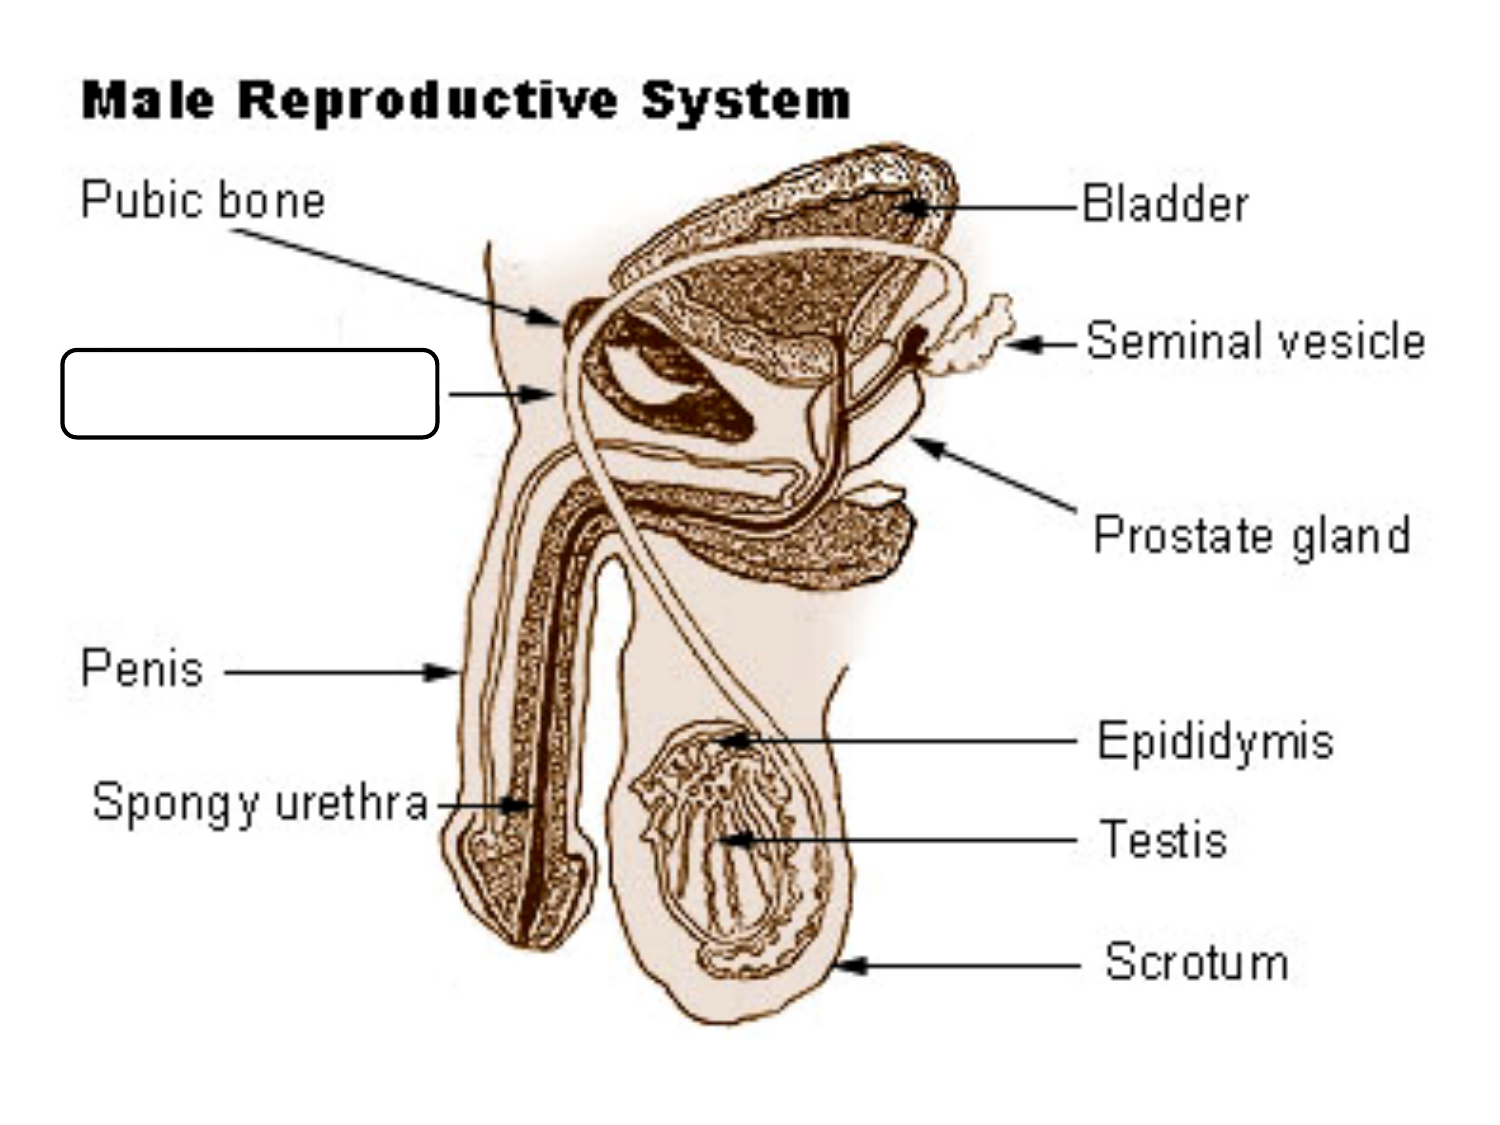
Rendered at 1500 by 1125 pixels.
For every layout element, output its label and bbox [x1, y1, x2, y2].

picture [62, 74, 1448, 1038]
